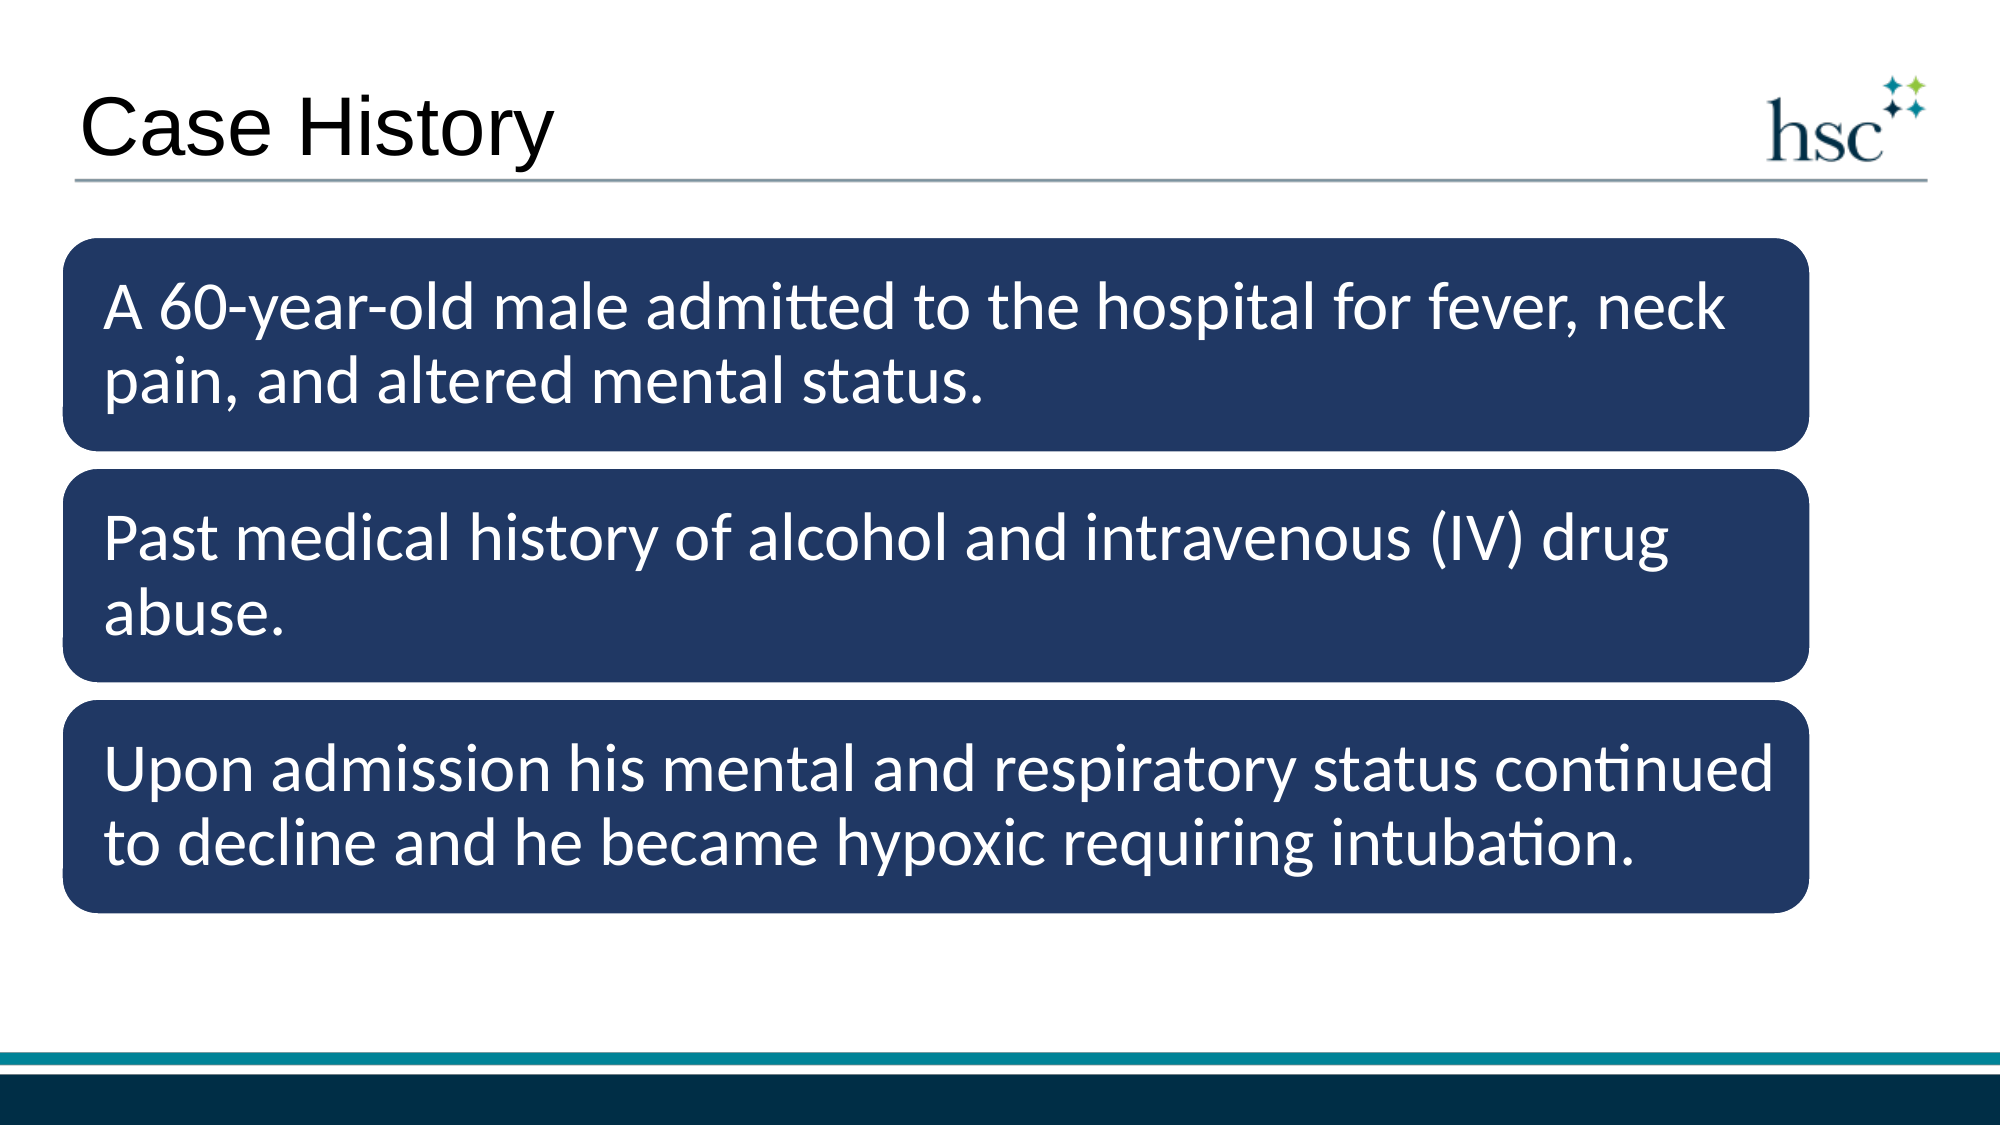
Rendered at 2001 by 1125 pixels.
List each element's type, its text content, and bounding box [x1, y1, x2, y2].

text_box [61, 233, 1811, 918]
text_box Case History [64, 64, 571, 180]
